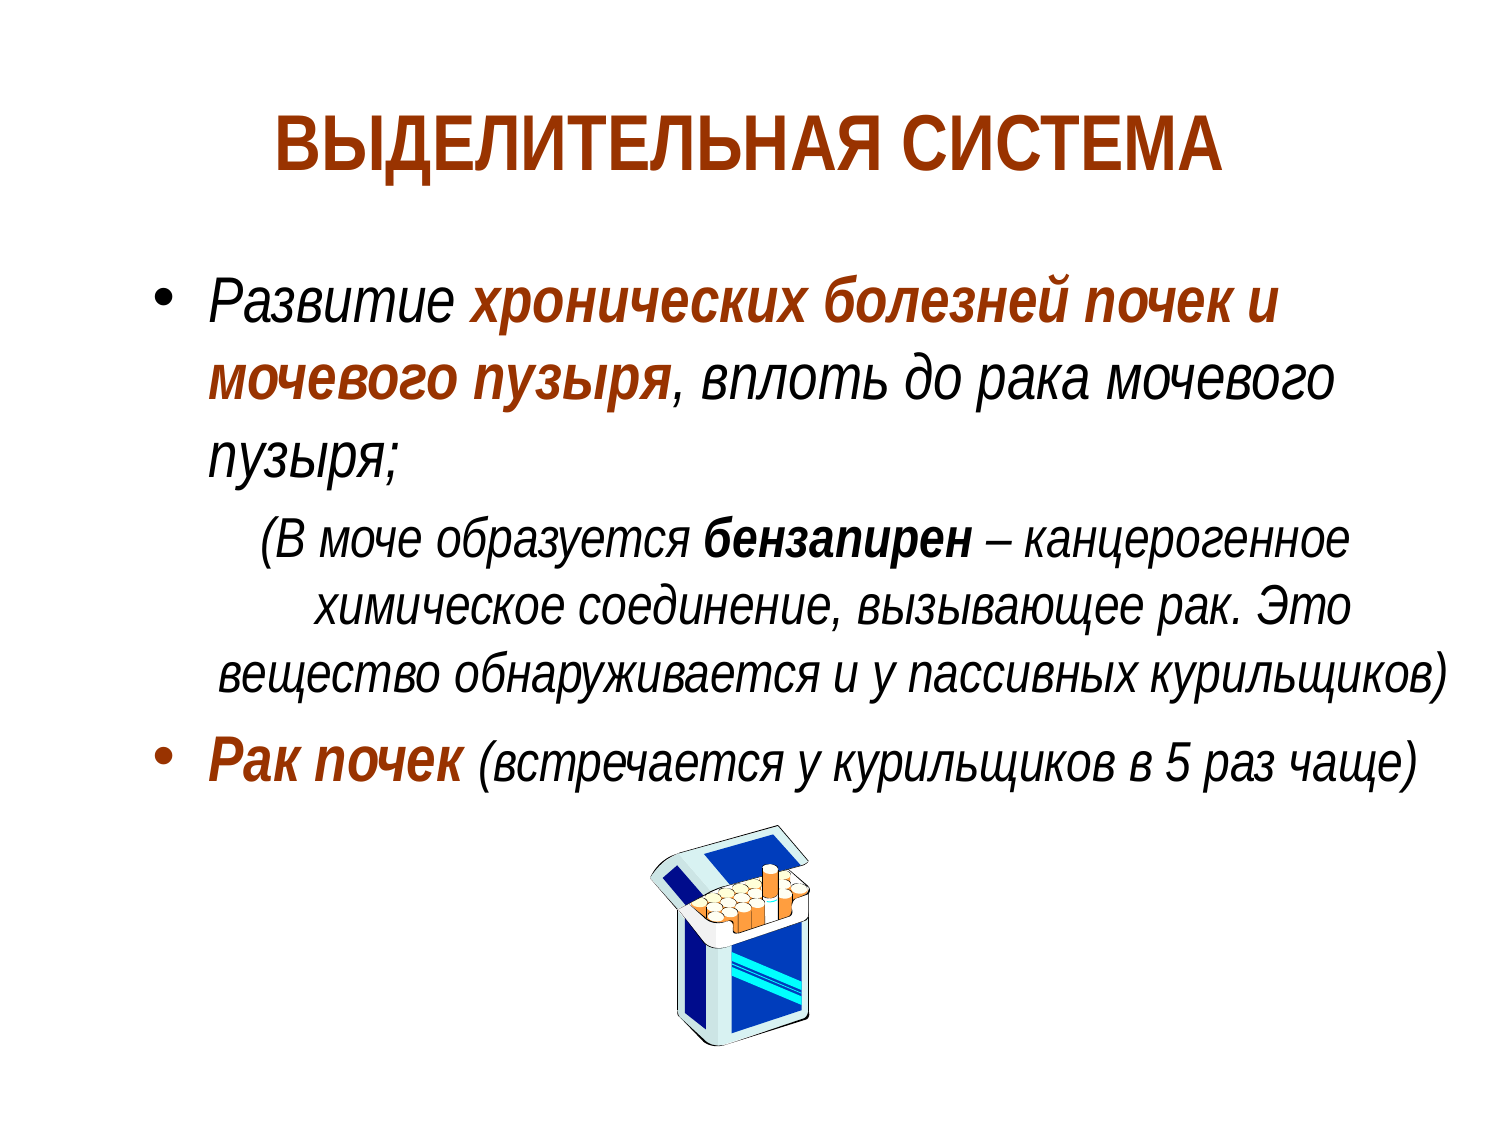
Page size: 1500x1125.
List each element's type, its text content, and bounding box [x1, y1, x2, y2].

title ВЫДЕЛИТЕЛЬНАЯ СИСТЕМА [75, 45, 1425, 233]
picture [649, 824, 813, 1051]
list Развитие хронических болезней почек и мочевого пузыря, вплоть до рака мочевого пузыря; (В моче образуется бензапирен – канцерогенное химическое соединение, вызывающее рак. Это вещество обнаруживается и у пассивных курильщиков) Рак почек (встречается у курильщиков в 5 раз чаще) [137, 249, 1475, 925]
